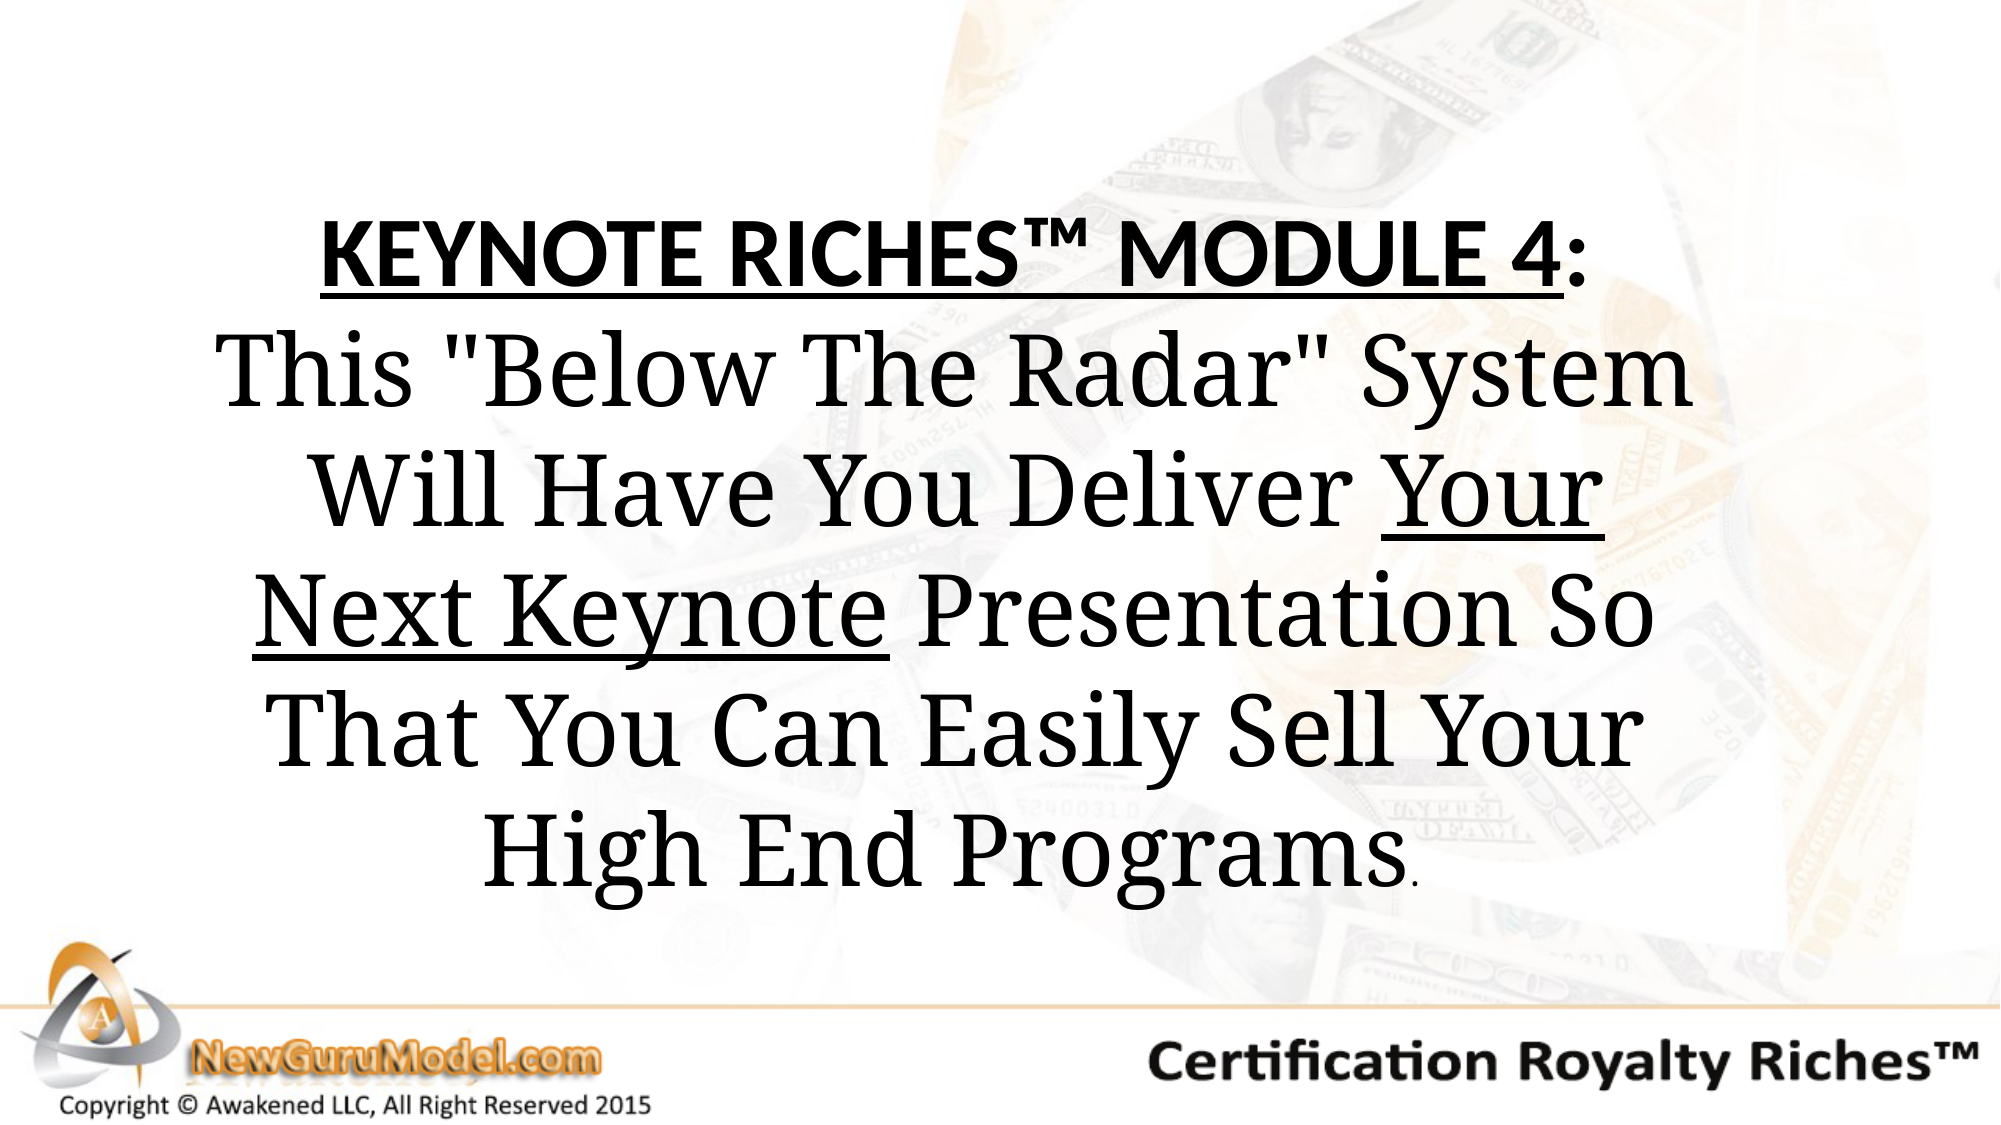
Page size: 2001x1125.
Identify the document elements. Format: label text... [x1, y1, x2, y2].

picture [0, 0, 2000, 1125]
text_box KEYNOTE RICHES™ MODULE 4: This "Below The Radar" System Will Have You Deliver Your Next Keynote Presentation So That You Can Easily Sell Your High End Programs. [180, 178, 1731, 914]
